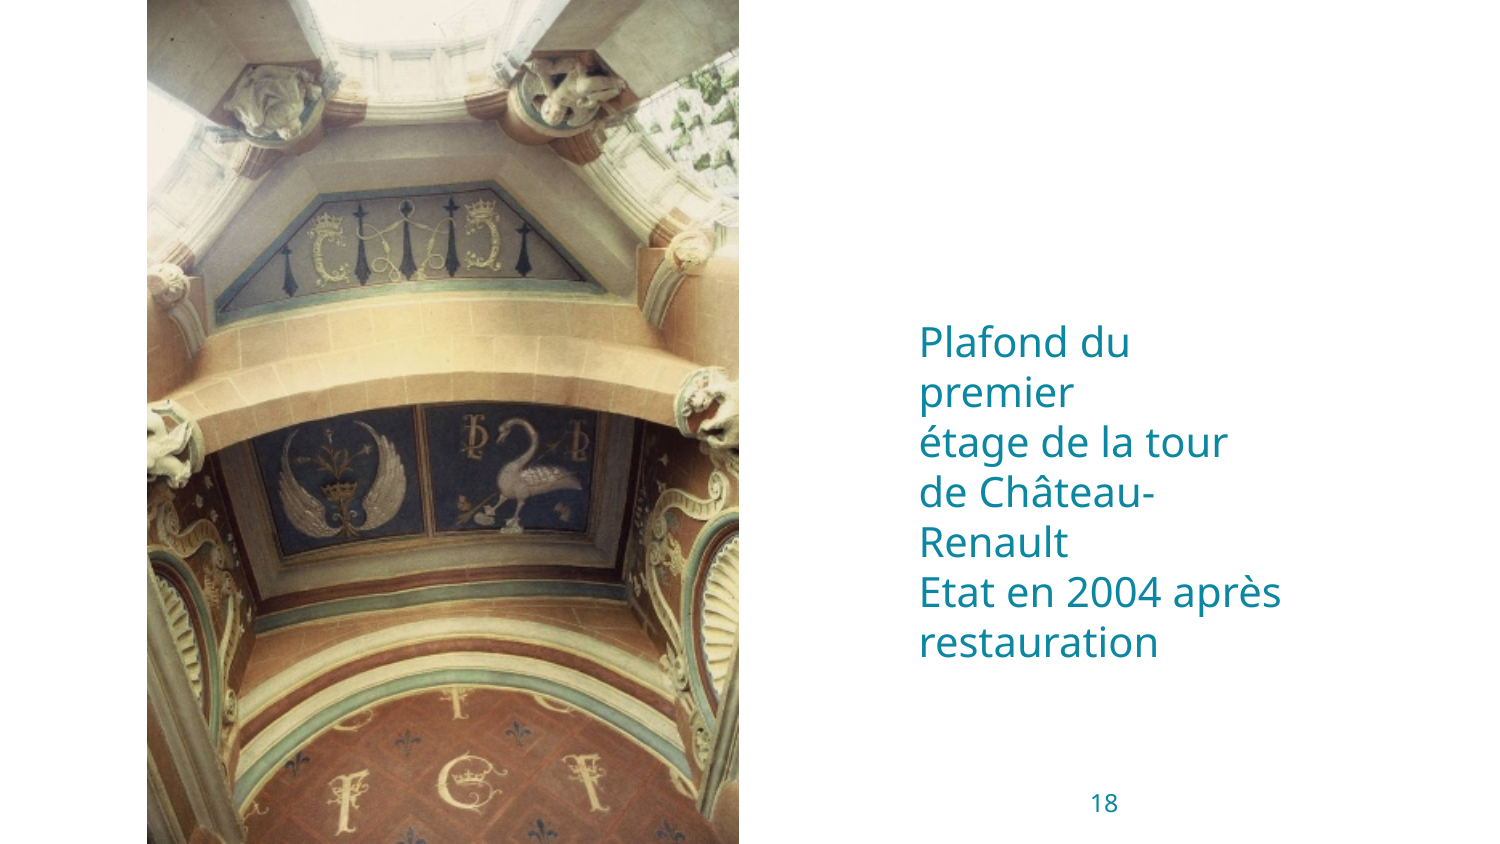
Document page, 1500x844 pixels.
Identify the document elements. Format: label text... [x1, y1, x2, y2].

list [147, 0, 739, 844]
slide_number 18 [1074, 782, 1425, 827]
title Plafond du premier étage de la tour de Château-Renault Etat en 2004 après restauration [903, 540, 1298, 681]
